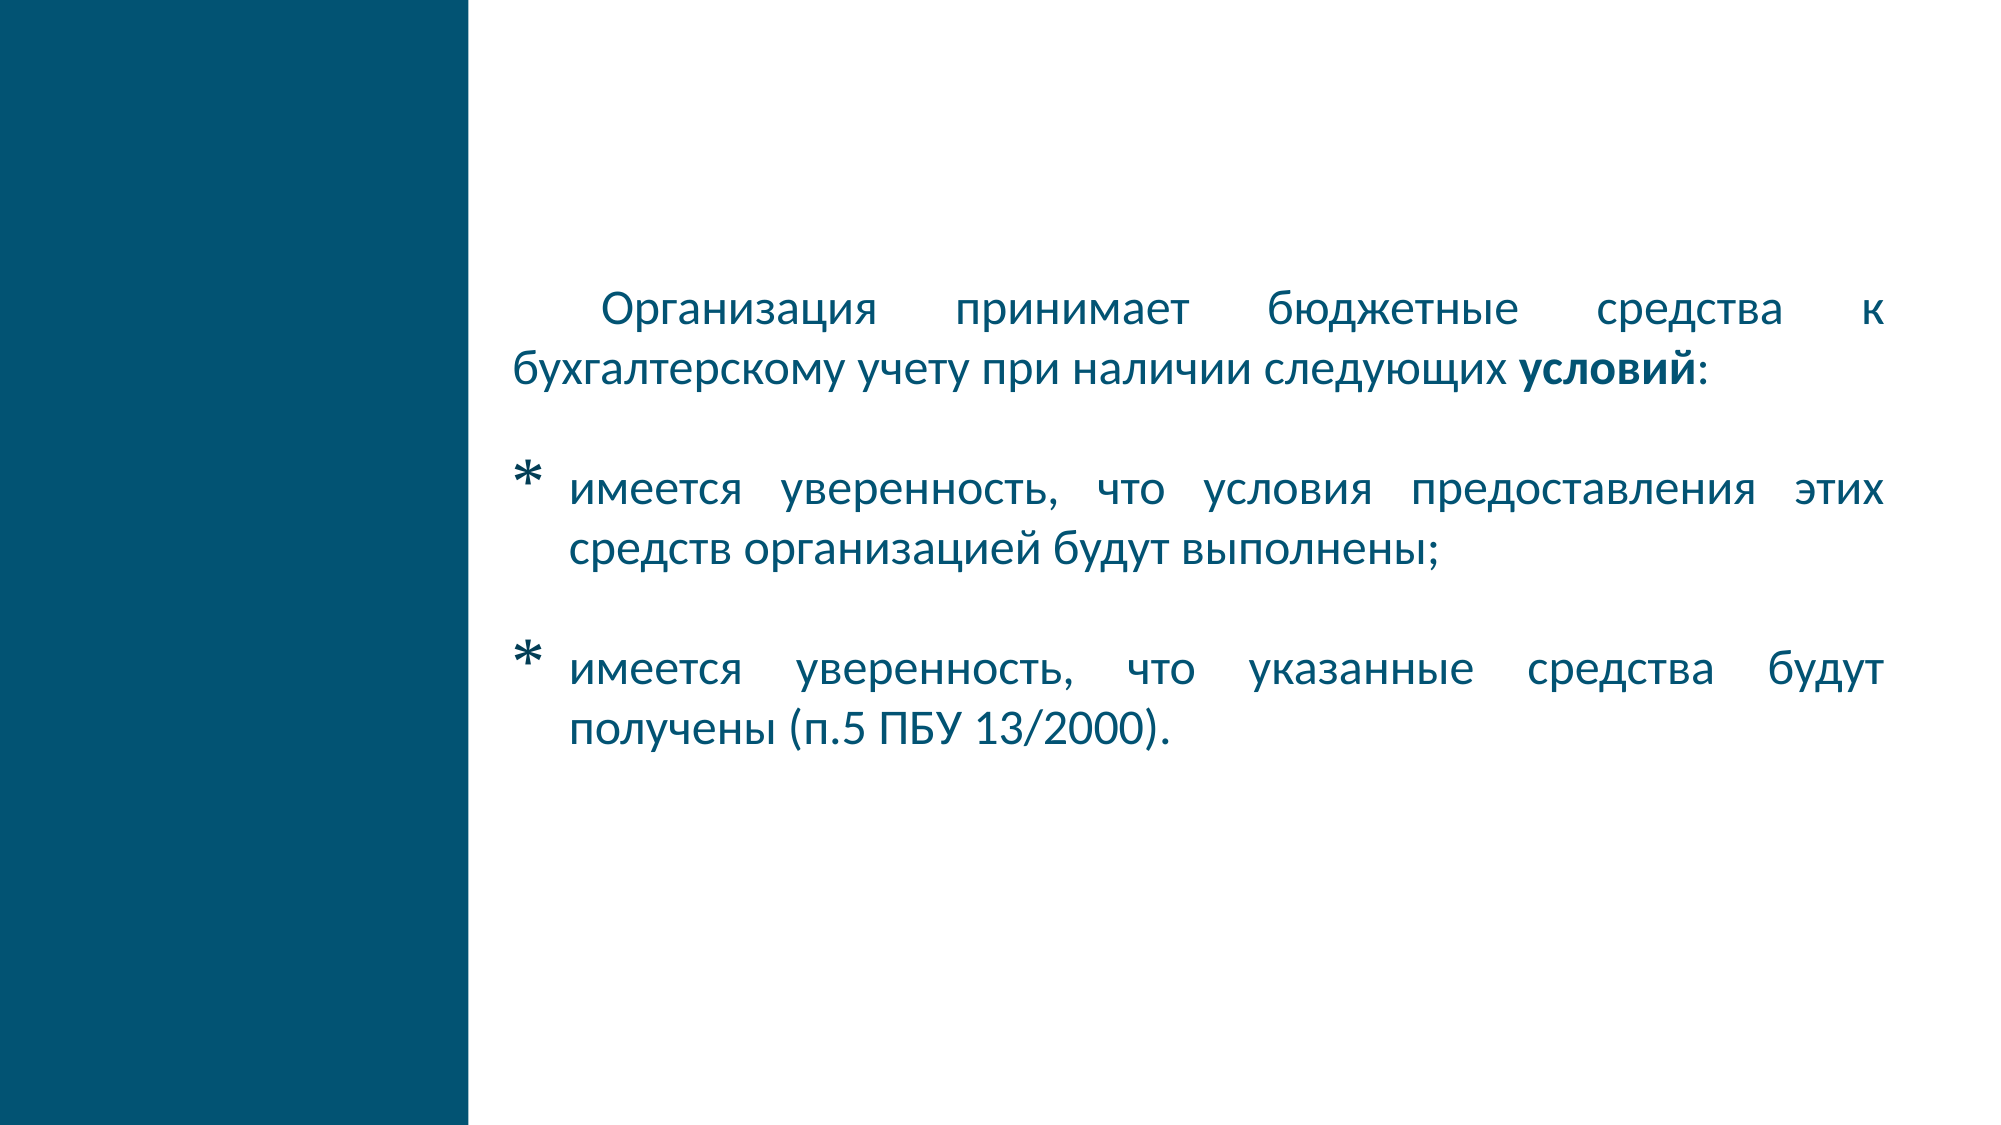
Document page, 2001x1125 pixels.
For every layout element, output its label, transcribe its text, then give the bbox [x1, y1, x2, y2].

text_box Организация принимает бюджетные средства к бухгалтерскому учету при наличии следующих условий: имеется уверенность, что условия предоставления этих средств организацией будут выполнены; имеется уверенность, что указанные средства будут получены (п.5 ПБУ 13/2000). [497, 267, 1900, 829]
